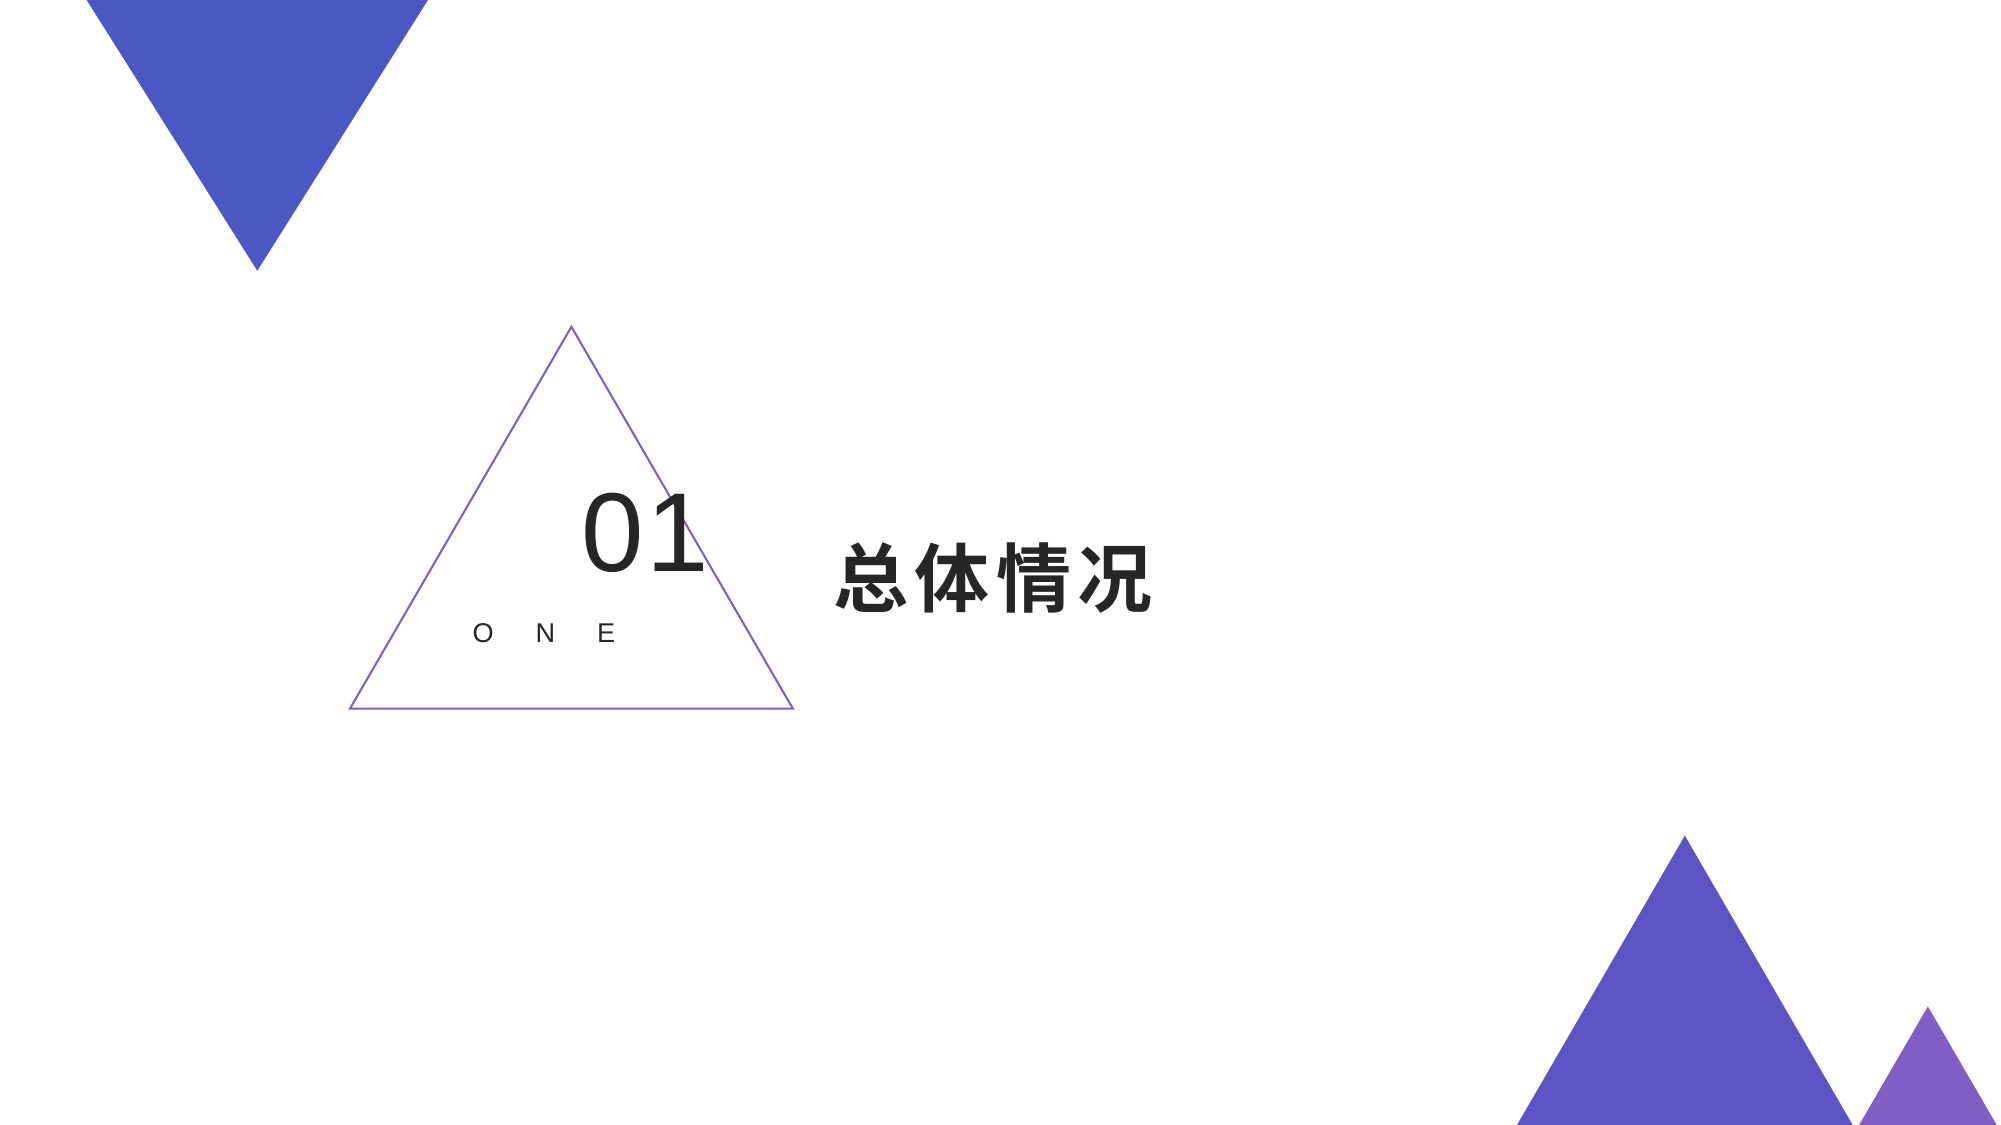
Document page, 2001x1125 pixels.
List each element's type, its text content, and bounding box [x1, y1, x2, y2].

text_box ONE [431, 592, 657, 656]
title 总体情况 [819, 494, 1615, 622]
text_box 01 [565, 451, 725, 739]
